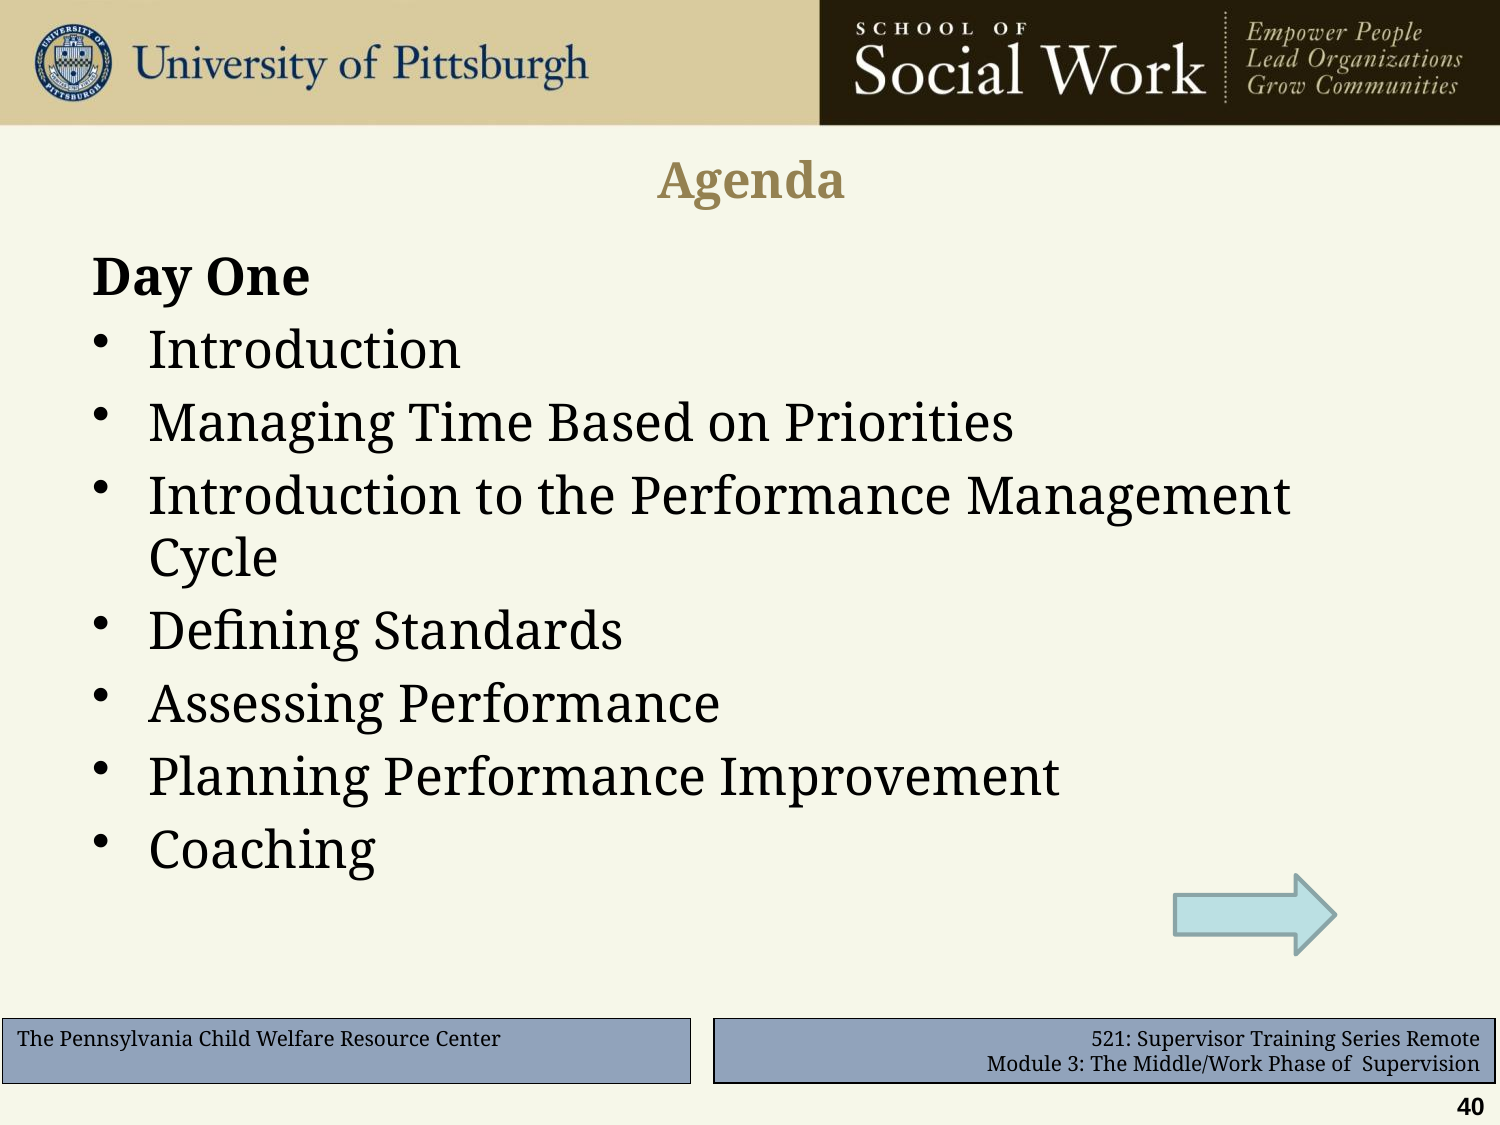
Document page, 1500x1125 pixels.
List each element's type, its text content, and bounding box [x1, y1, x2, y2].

slide_number 40 [1212, 1085, 1500, 1125]
text_box [1172, 873, 1338, 957]
title Agenda [77, 130, 1428, 228]
picture [0, 0, 1500, 1125]
list Day One Introduction Managing Time Based on Priorities Introduction to the Performance Management Cycle Defining Standards Assessing Performance Planning Performance Improvement Coaching [77, 235, 1431, 1010]
